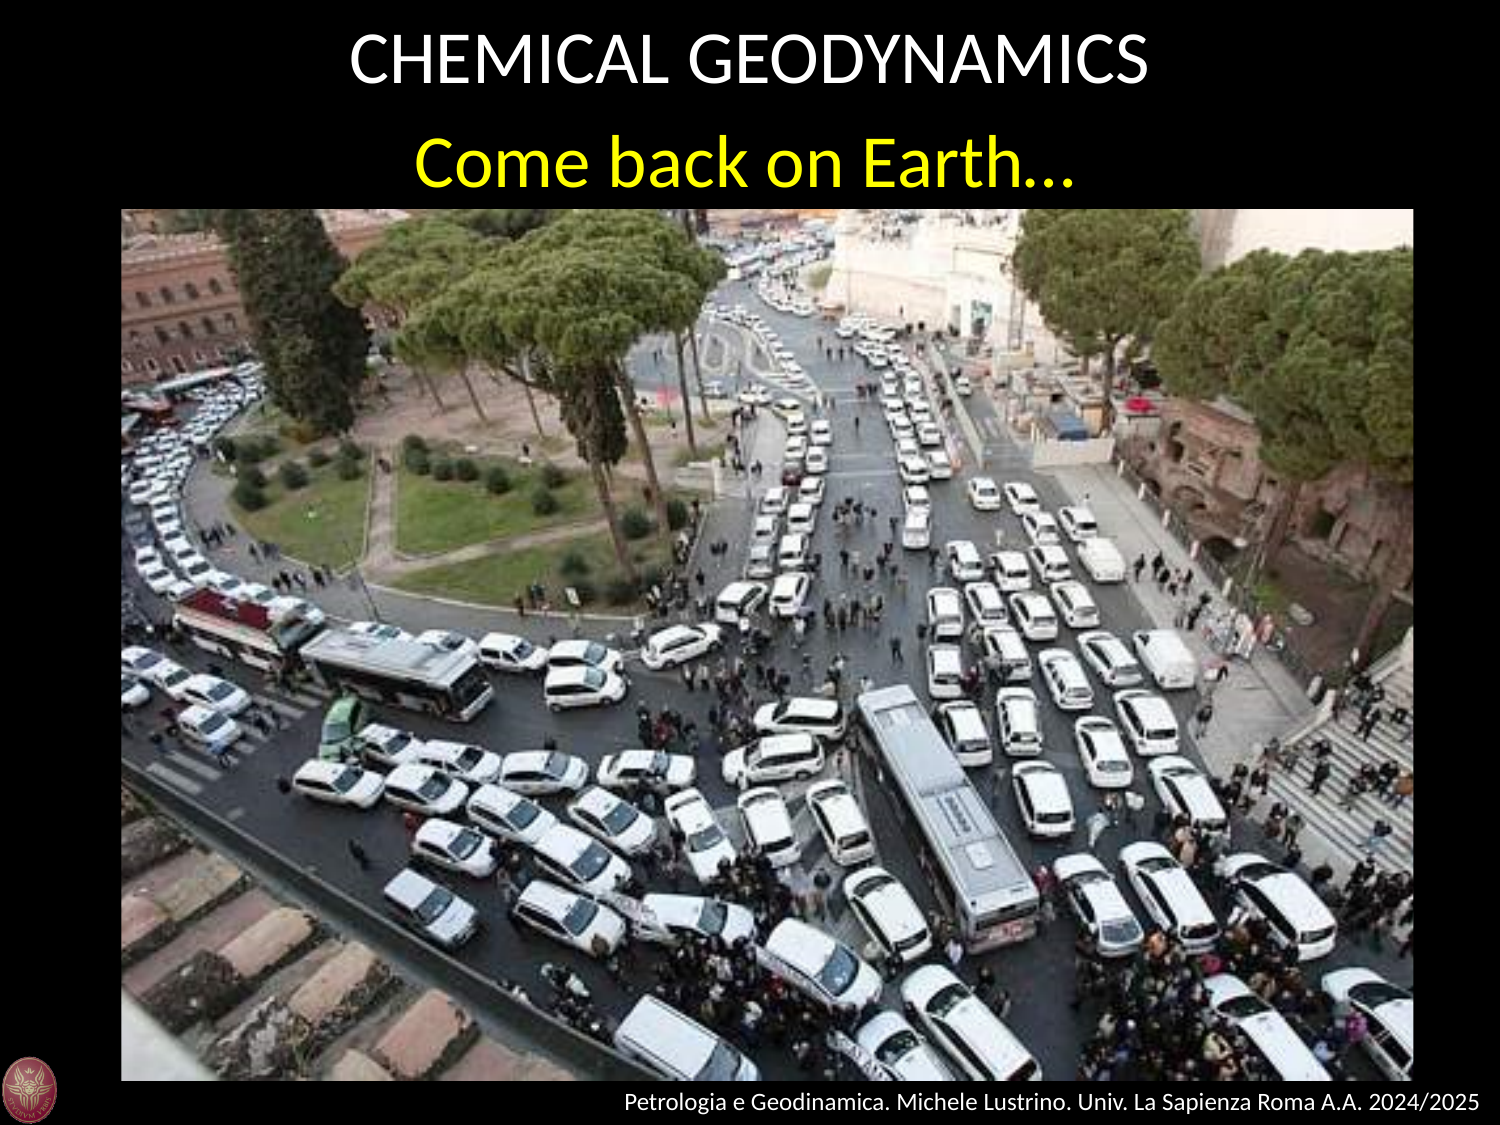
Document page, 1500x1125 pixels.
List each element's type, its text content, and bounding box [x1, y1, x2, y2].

text_box CHEMICAL GEODYNAMICS [0, 1, 1500, 107]
picture [0, 1055, 60, 1125]
text_box Come back on Earth… [0, 105, 1496, 211]
picture [121, 209, 1414, 1081]
